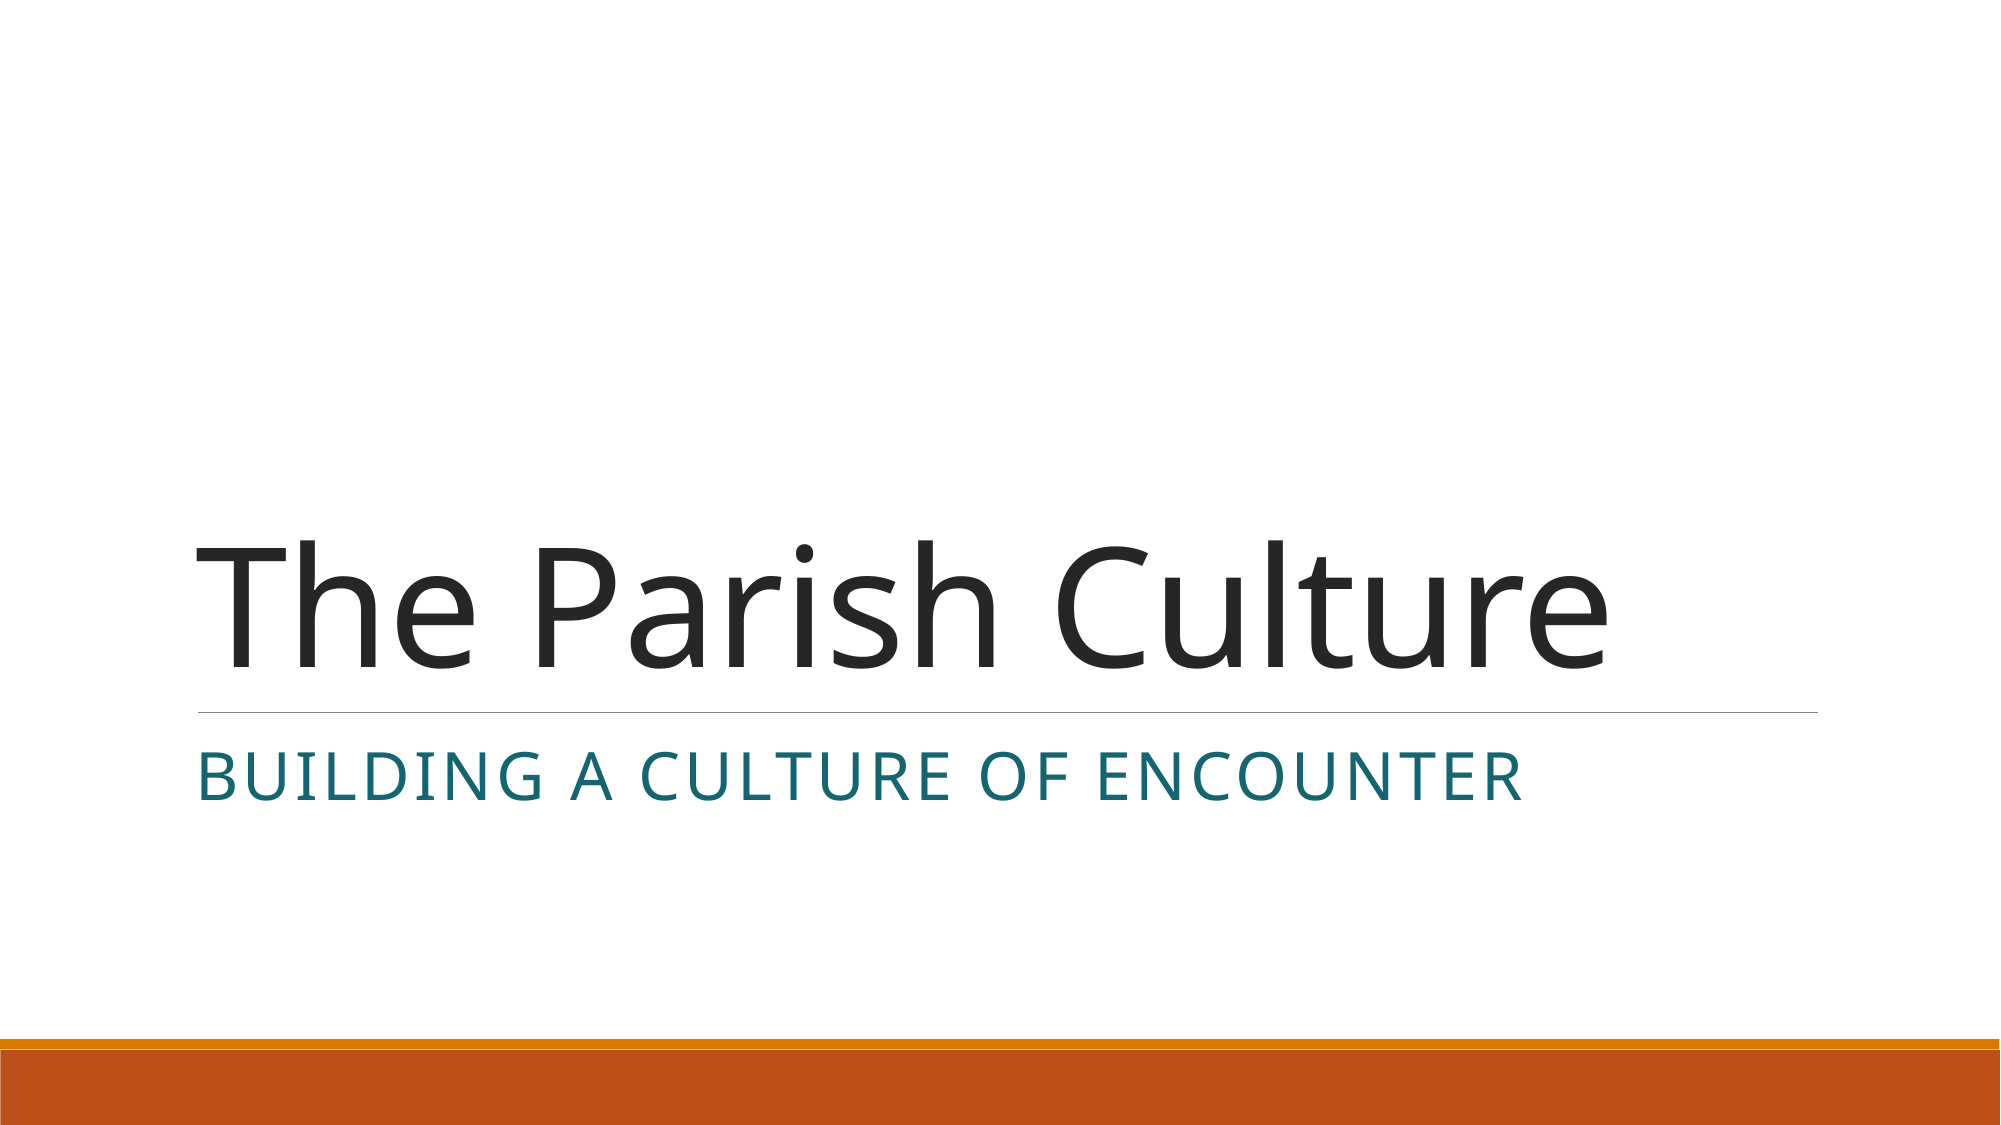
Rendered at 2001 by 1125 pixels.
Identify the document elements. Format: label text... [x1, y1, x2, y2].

list Building a culture of encounter [180, 735, 1830, 849]
title The Parish Culture [180, 124, 1830, 710]
